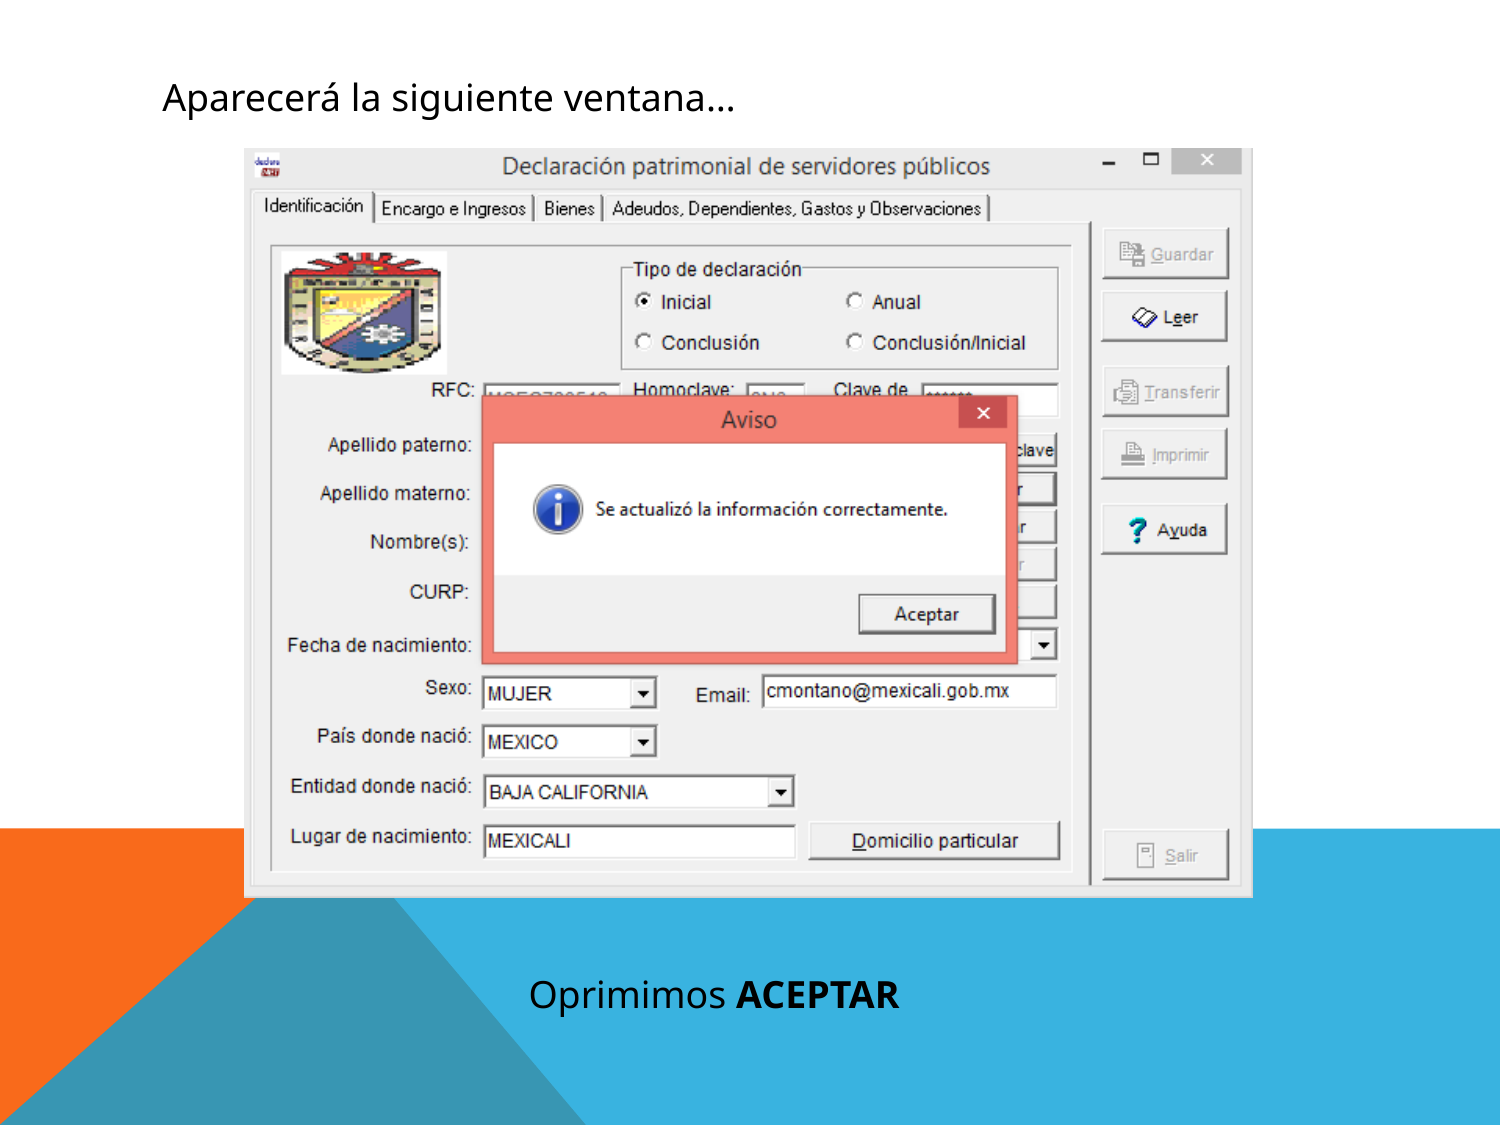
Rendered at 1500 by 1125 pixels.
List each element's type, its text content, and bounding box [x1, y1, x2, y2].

text_box Oprimimos ACEPTAR [513, 964, 1376, 1024]
text_box Aparecerá la siguiente ventana… [147, 66, 1258, 127]
picture [243, 148, 1253, 898]
